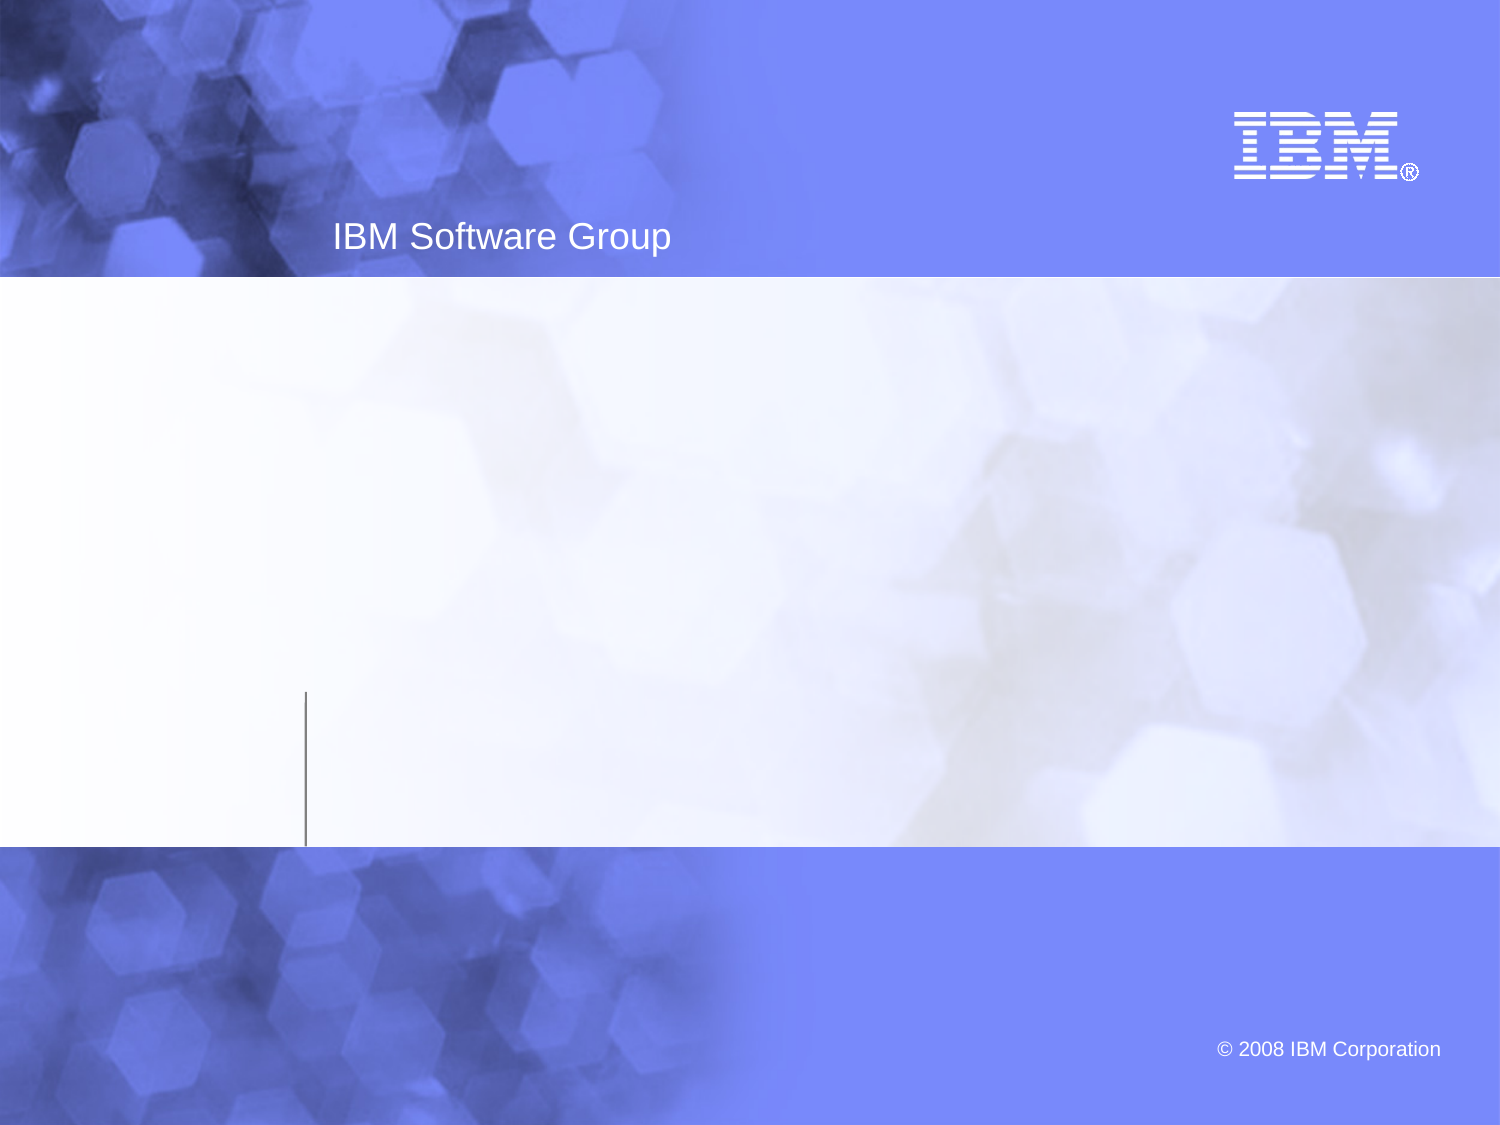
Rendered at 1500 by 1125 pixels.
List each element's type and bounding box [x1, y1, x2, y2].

picture [0, 0, 1500, 277]
picture [0, 847, 1500, 1125]
